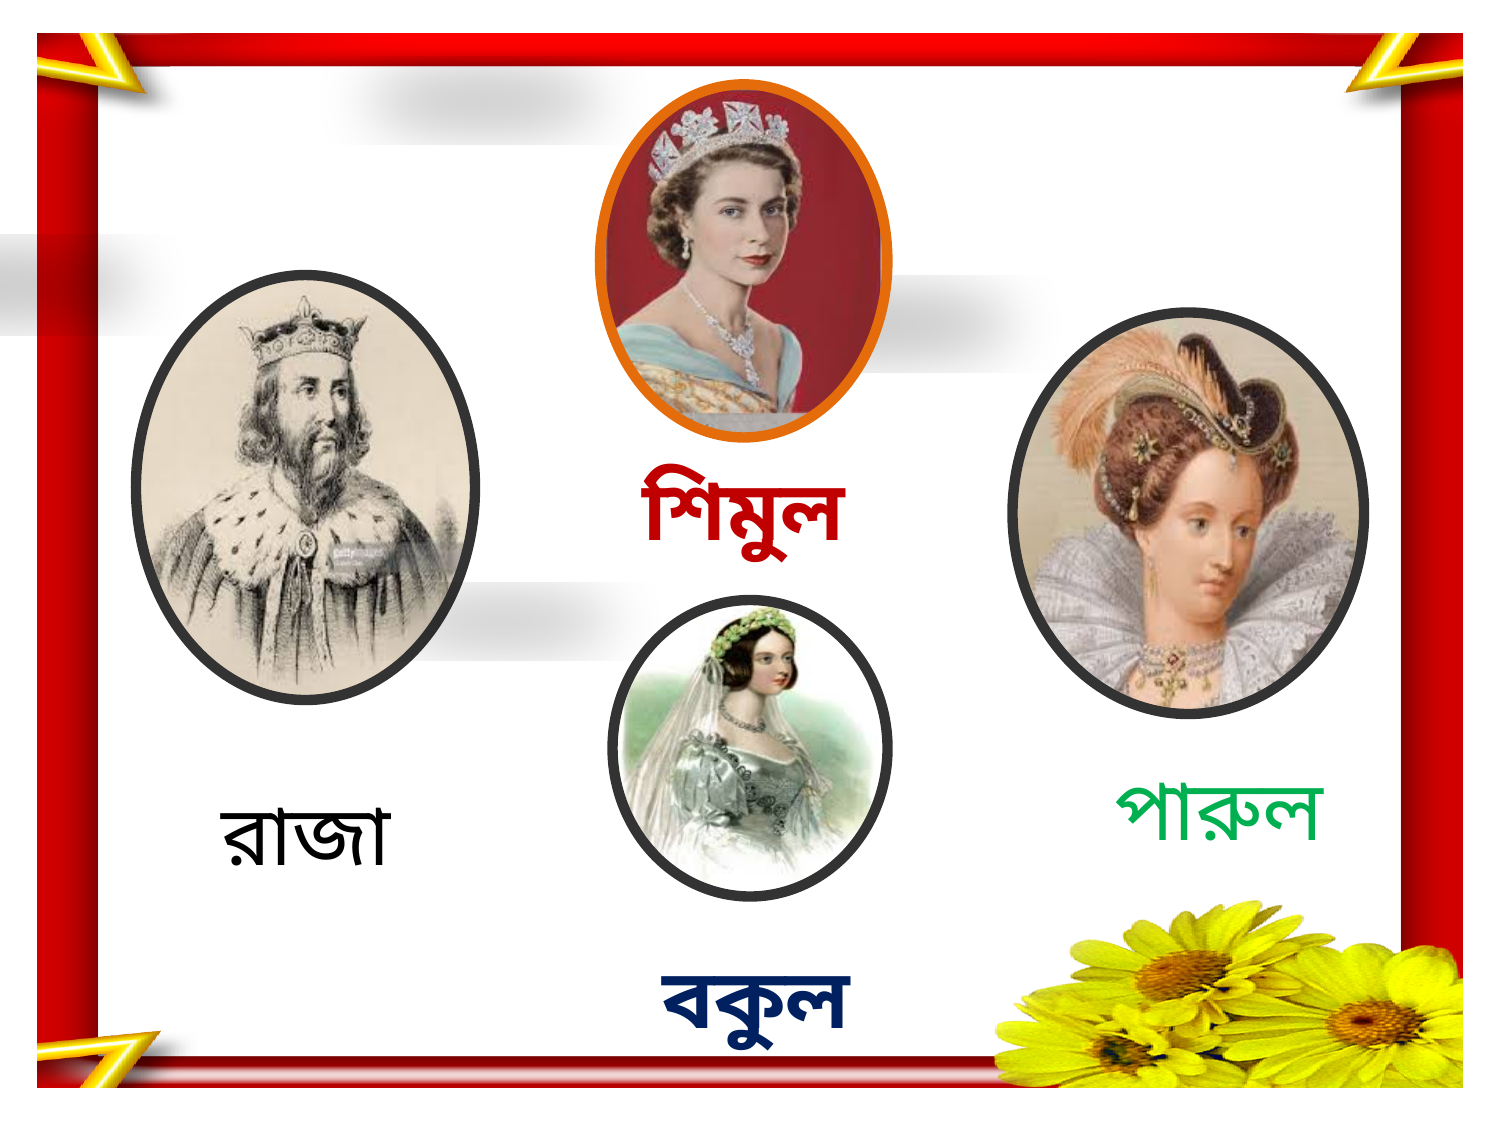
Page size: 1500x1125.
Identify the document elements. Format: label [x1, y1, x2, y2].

picture [37, 33, 1463, 1088]
